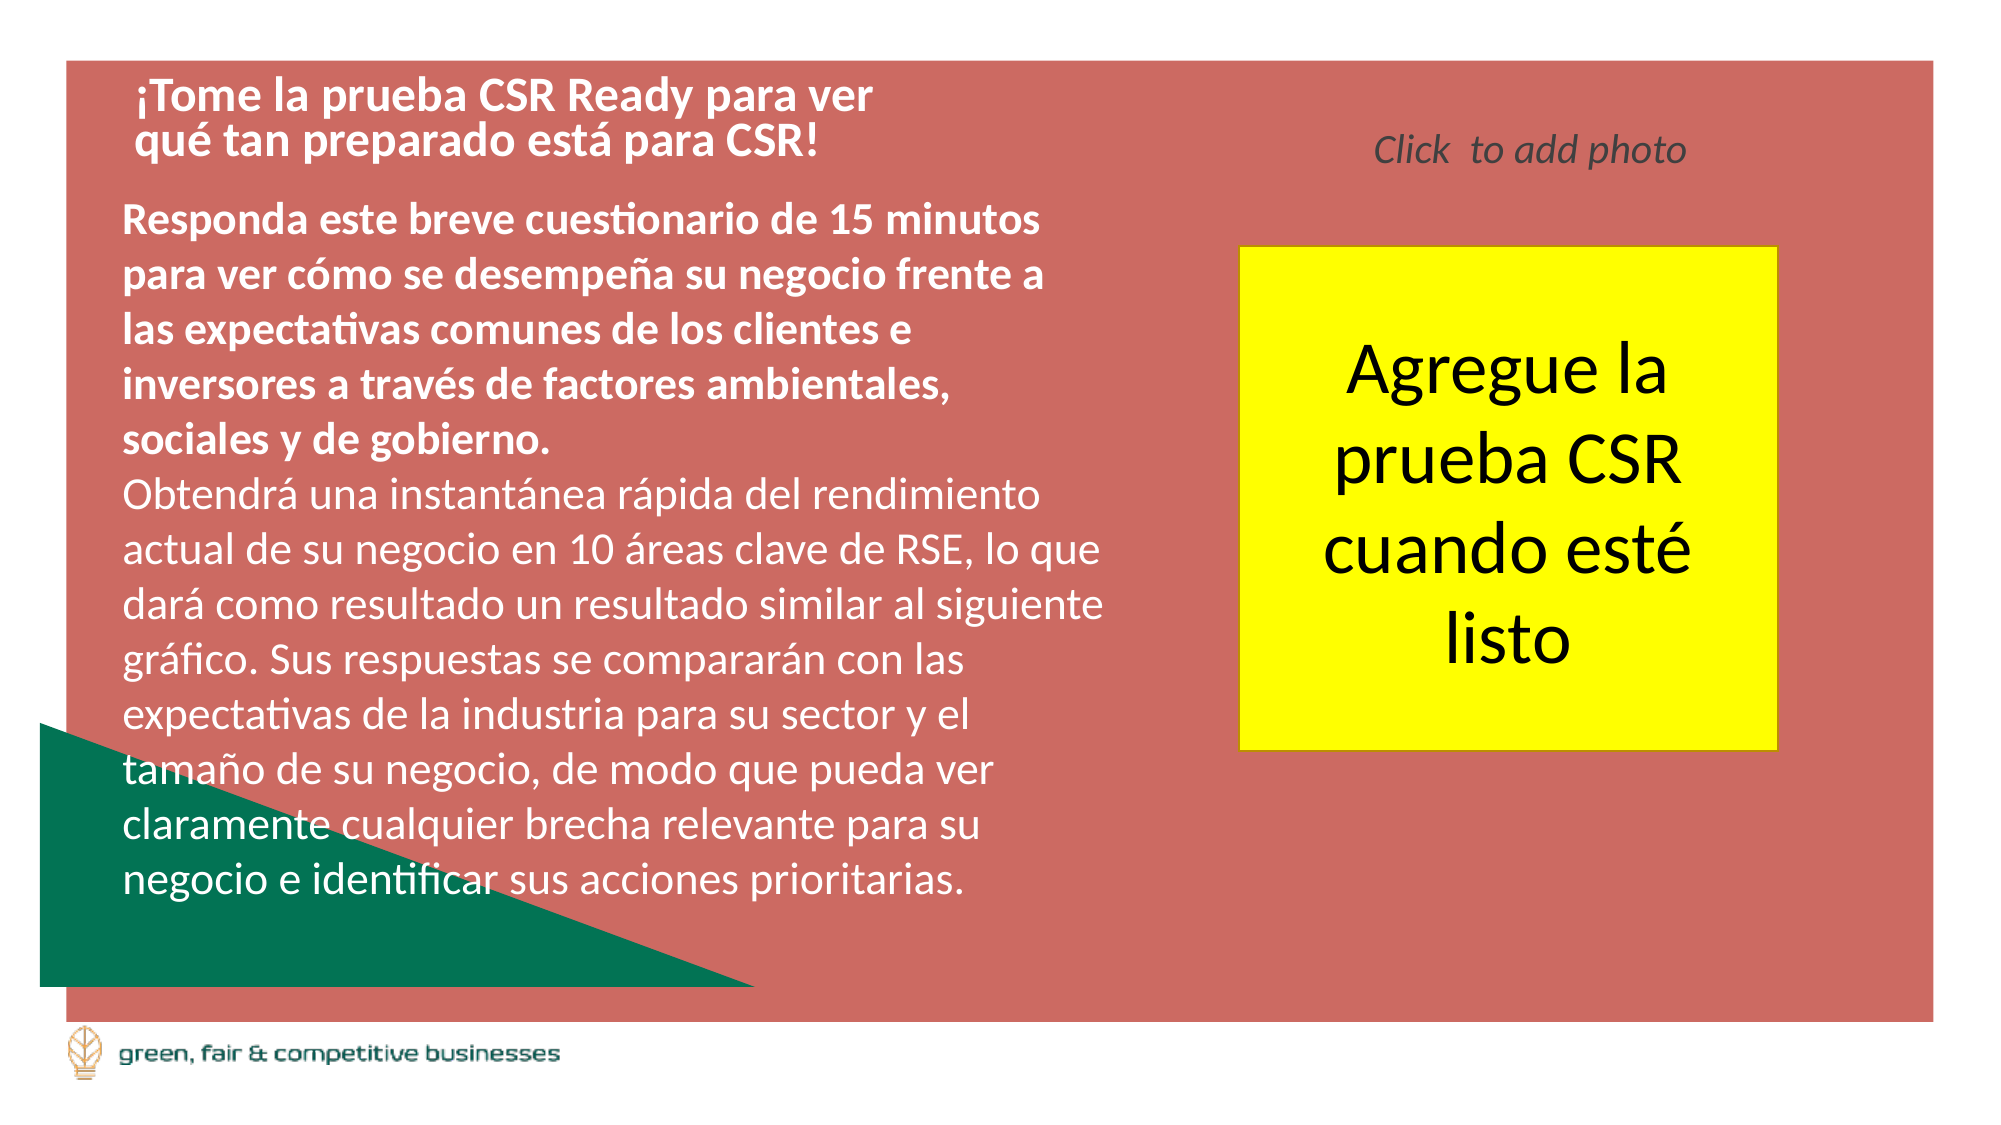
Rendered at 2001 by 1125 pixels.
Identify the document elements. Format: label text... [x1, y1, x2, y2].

picture [1187, 0, 1874, 1008]
picture [50, 1012, 567, 1094]
list ¡Tome la prueba CSR Ready para ver qué tan preparado está para CSR! [119, 67, 977, 174]
list Responda este breve cuestionario de 15 minutos para ver cómo se desempeña su negocio frente a las expectativas comunes de los clientes e inversores a través de factores ambientales, sociales y de gobierno. Obtendrá una instantánea rápida del rendimiento actual de su negocio en 10 áreas clave de RSE, lo que dará como resultado un resultado similar al siguiente gráfico. Sus respuestas se compararán con las expectativas de la industria para su sector y el tamaño de su negocio, de modo que pueda ver claramente cualquier brecha relevante para su negocio e identificar sus acciones prioritarias. [107, 181, 1121, 687]
